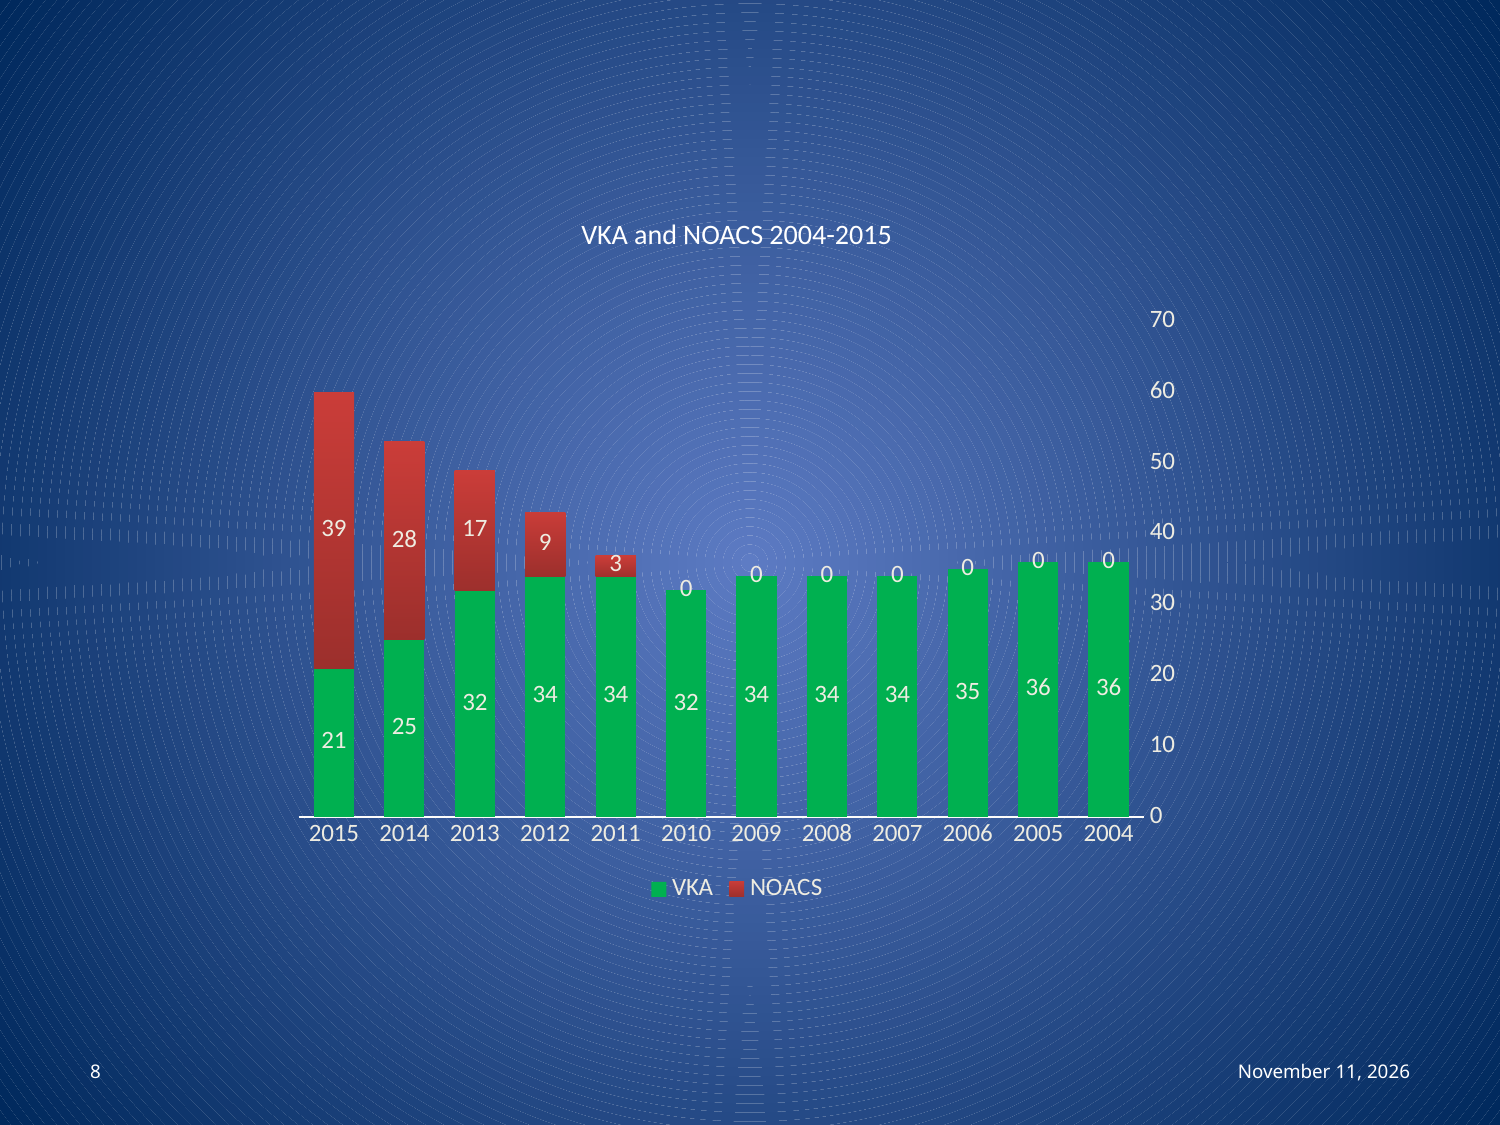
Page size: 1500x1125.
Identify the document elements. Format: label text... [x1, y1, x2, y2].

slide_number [1074, 1042, 1425, 1103]
slide_number 8 [75, 1042, 425, 1103]
title VKA and NOACS 2004-2015 [563, 199, 911, 267]
chart [280, 296, 1194, 909]
